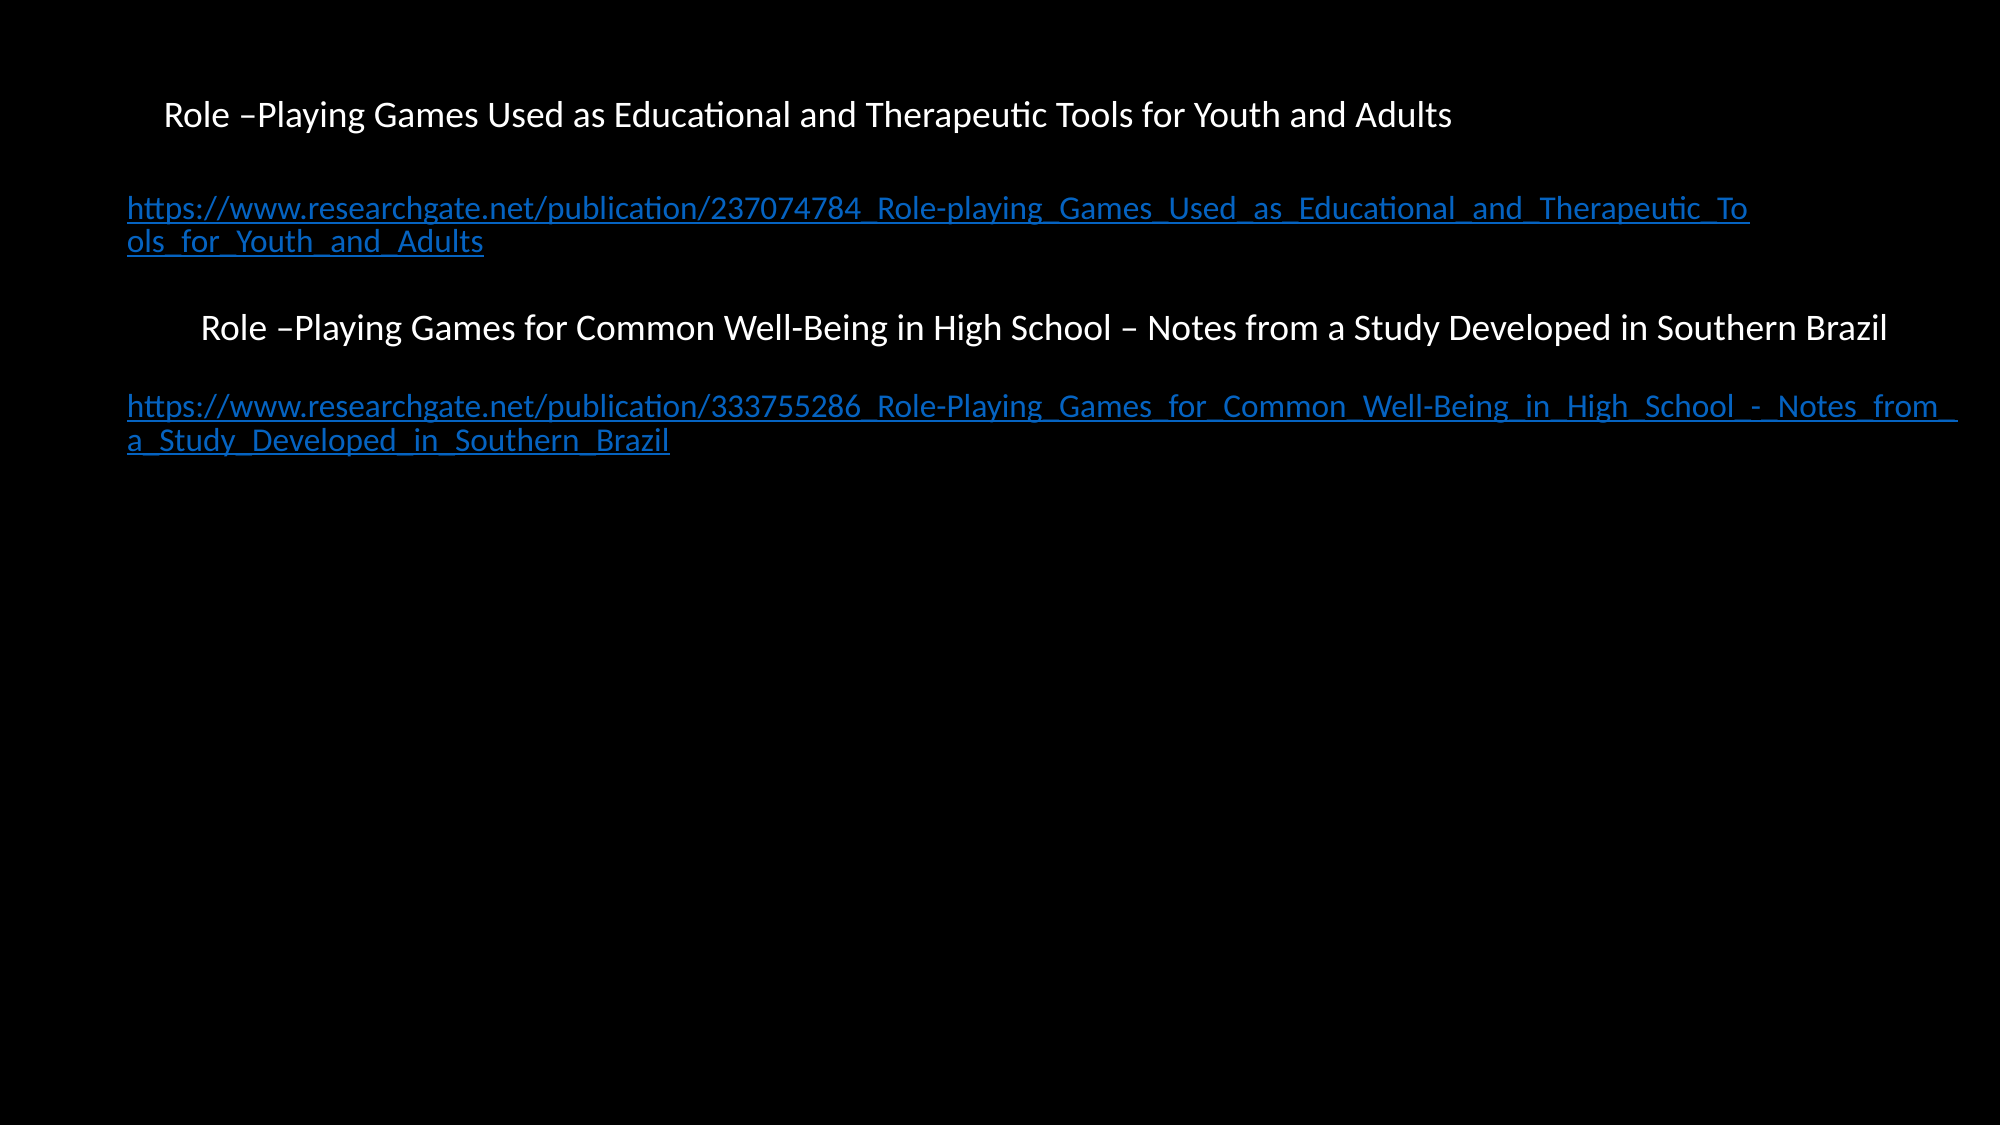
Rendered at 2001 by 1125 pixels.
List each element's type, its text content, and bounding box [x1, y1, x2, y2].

text_box https://www.researchgate.net/publication/237074784_Role-playing_Games_Used_as_Educational_and_Therapeutic_Tools_for_Youth_and_Adults [112, 178, 1781, 234]
text_box Role –Playing Games for Common Well-Being in High School – Notes from a Study Developed in Southern Brazil [186, 295, 1906, 356]
text_box https://www.researchgate.net/publication/333755286_Role-Playing_Games_for_Common_Well-Being_in_High_School_-_Notes_from_a_Study_Developed_in_Southern_Brazil [112, 377, 1979, 432]
text_box Role –Playing Games Used as Educational and Therapeutic Tools for Youth and Adults [148, 82, 1478, 143]
